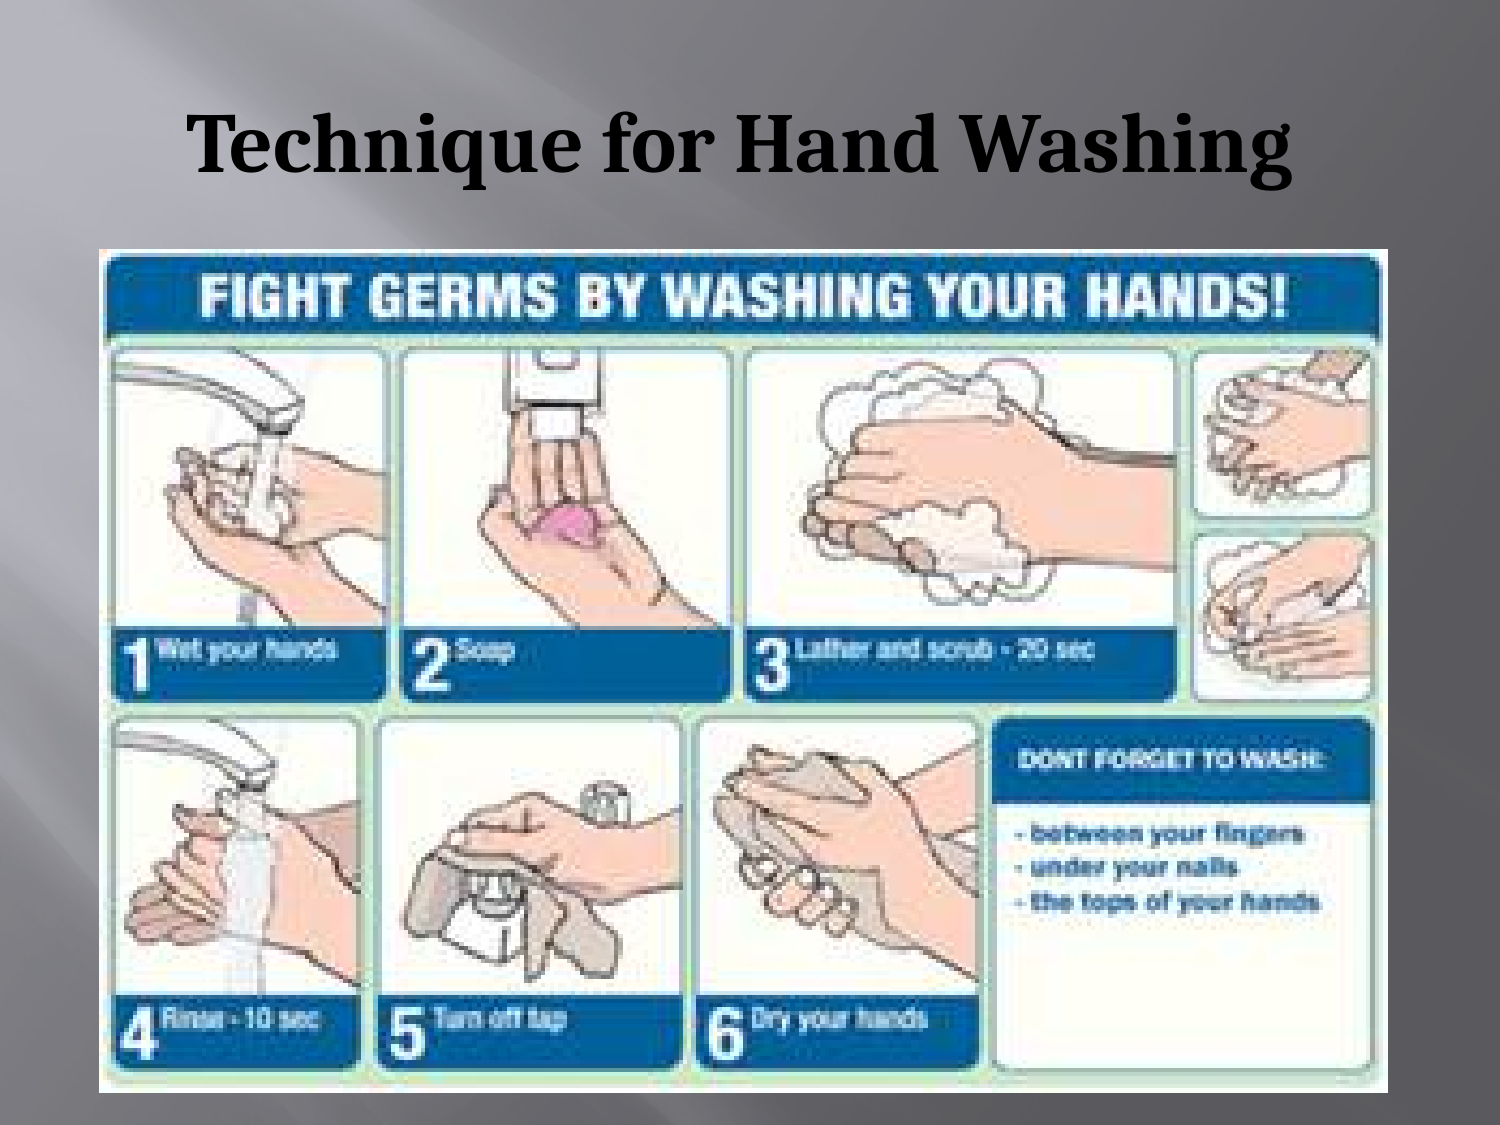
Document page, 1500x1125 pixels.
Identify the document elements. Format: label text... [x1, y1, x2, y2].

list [99, 249, 1388, 1093]
title Technique for Hand Washing [75, 45, 1425, 233]
